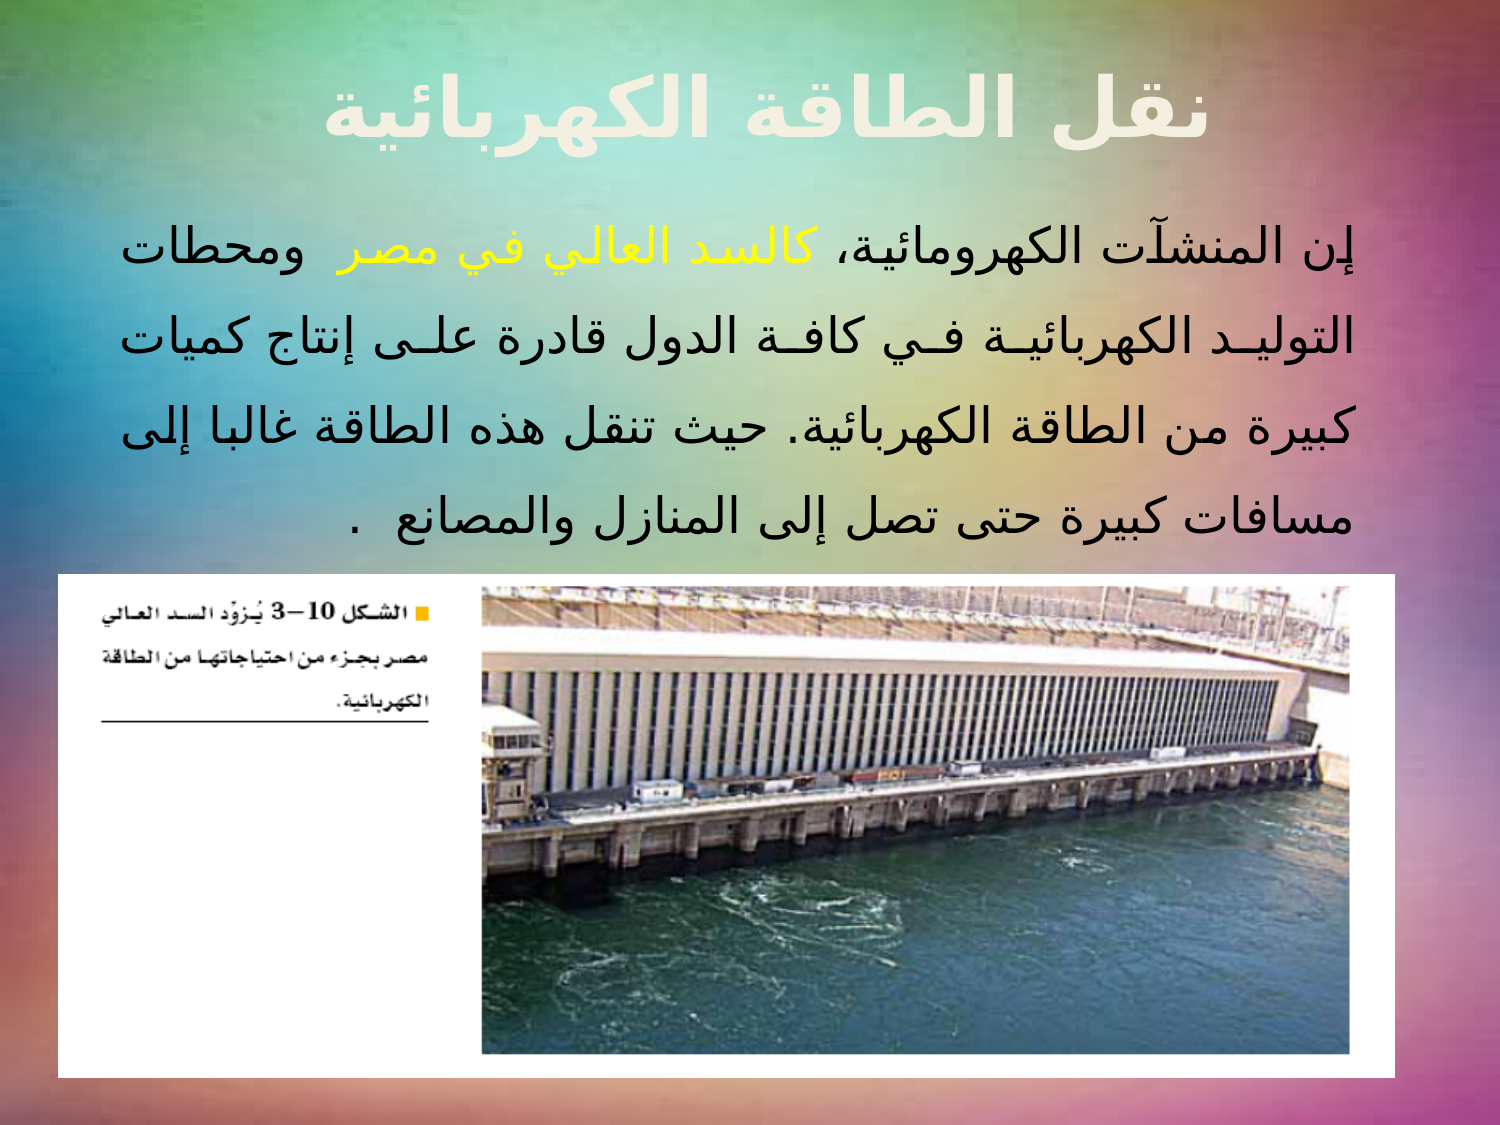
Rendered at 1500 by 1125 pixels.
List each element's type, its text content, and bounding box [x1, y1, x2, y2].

text_box نقل الطاقة الكهربائية [277, 46, 1230, 162]
text_box إن المنشآت الكهرومائية، كالسد العالي في مصر ومحطات التوليد الكهربائية في كافة الدول قادرة على إنتاج كميات كبيرة من الطاقة الكهربائية. حيث تنقل هذه الطاقة غالبا إلى مسافات كبيرة حتى تصل إلى المنازل والمصانع . [105, 175, 1372, 551]
picture [0, 0, 1500, 1125]
